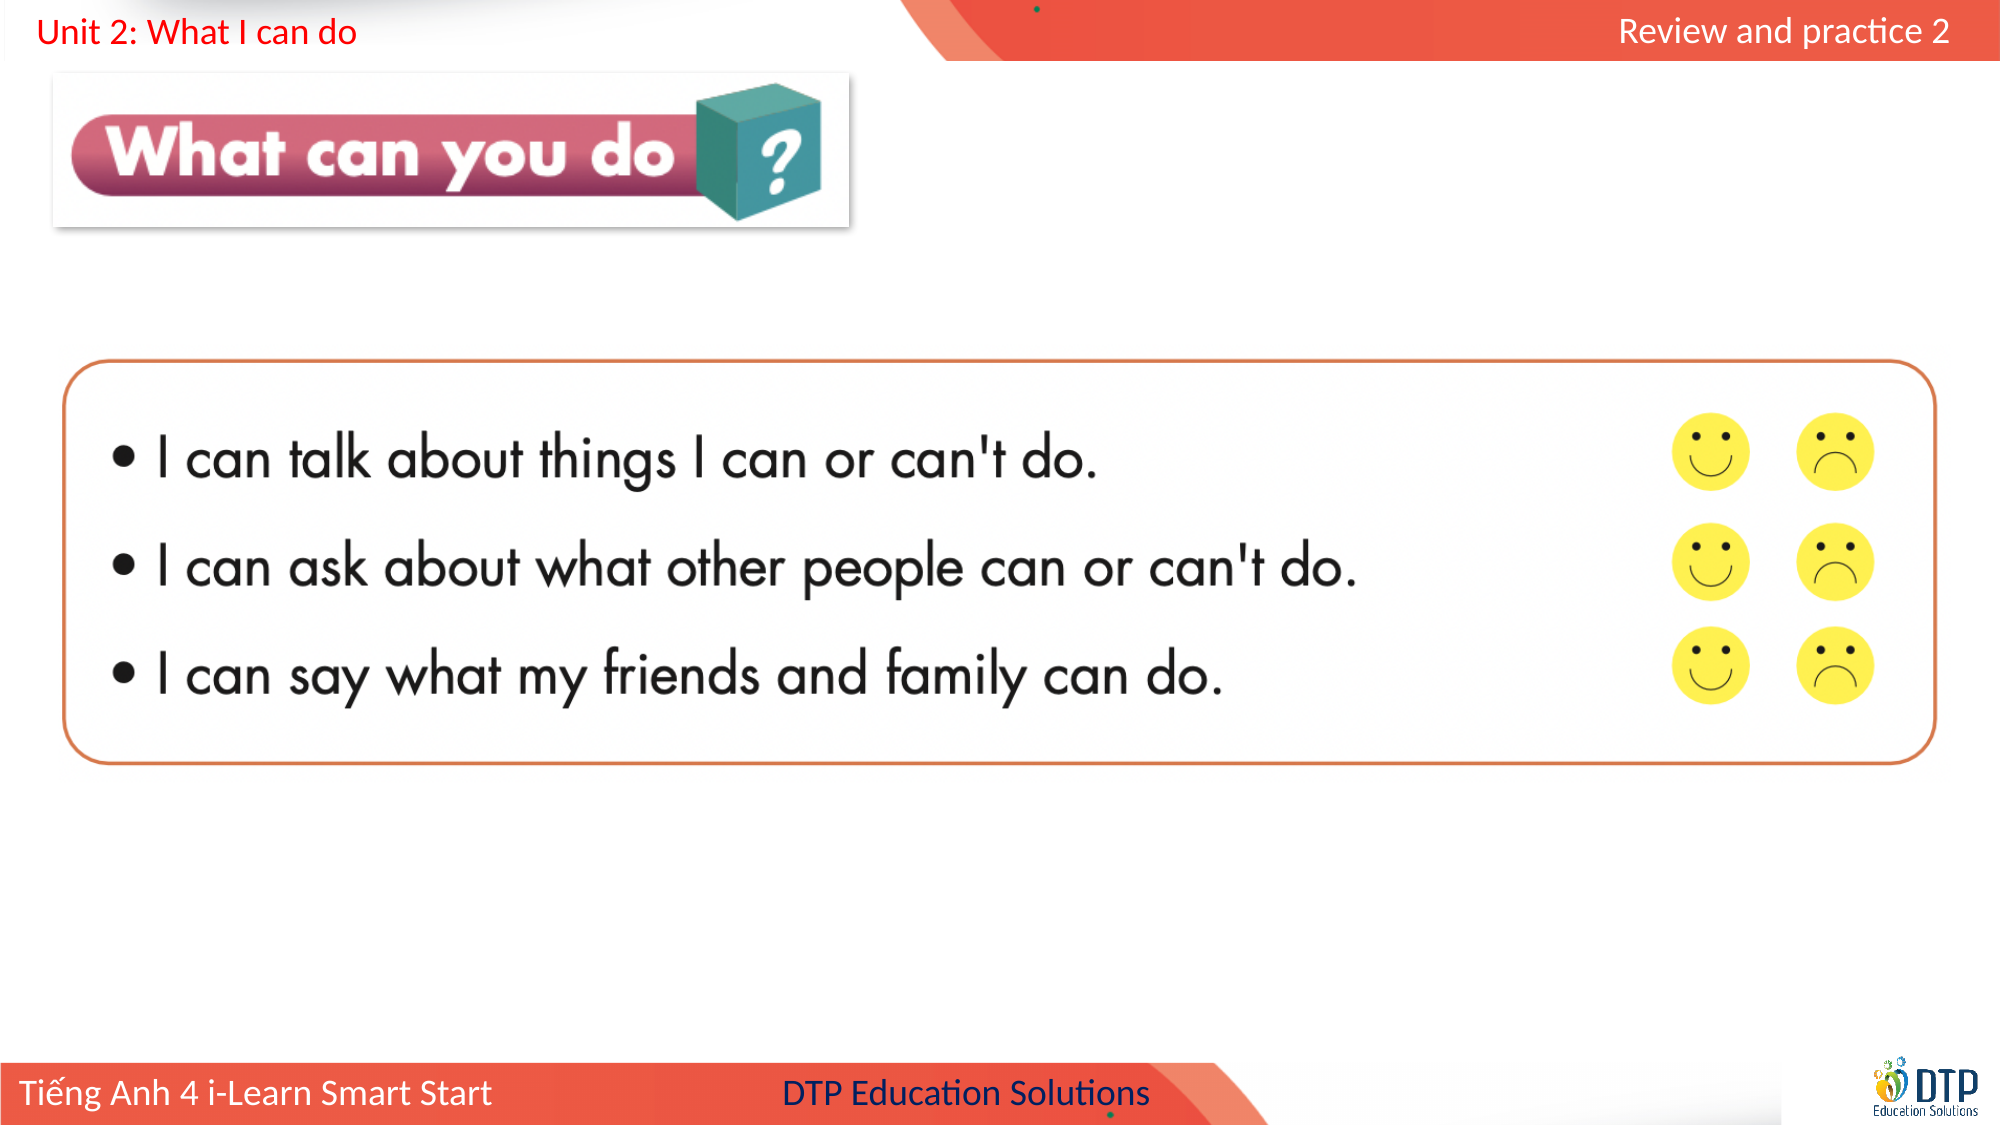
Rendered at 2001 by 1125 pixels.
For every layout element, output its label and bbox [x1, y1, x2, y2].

picture [2, 1063, 1782, 1125]
picture [1869, 1023, 1982, 1125]
picture [4, 0, 2000, 61]
picture [58, 344, 1951, 783]
picture [53, 73, 849, 227]
